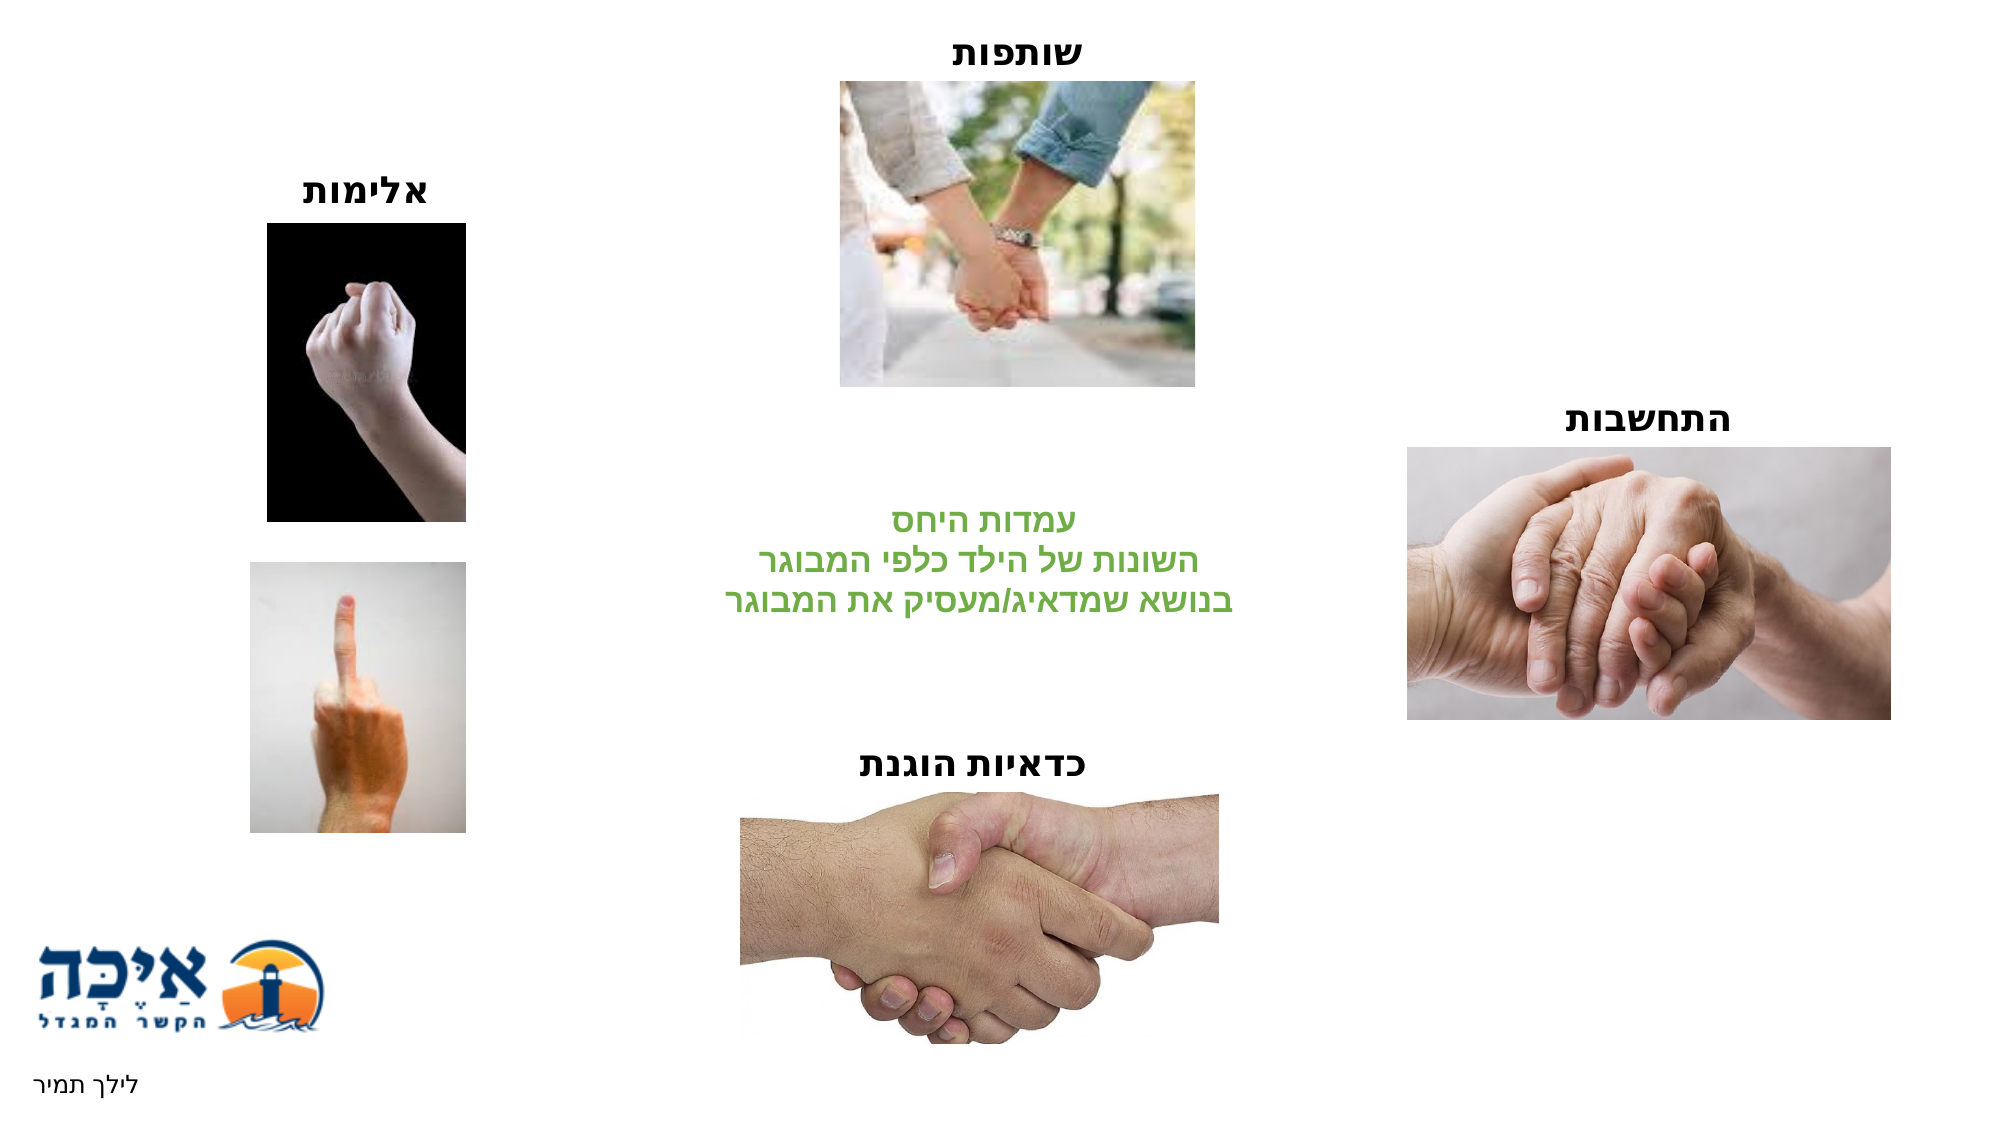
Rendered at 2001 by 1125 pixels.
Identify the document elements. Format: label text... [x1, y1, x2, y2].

picture [250, 562, 466, 833]
text_box לילך תמיר [10, 1061, 155, 1106]
text_box כדאיות הוגנת [728, 731, 1219, 792]
picture [740, 792, 1219, 1044]
picture [10, 895, 367, 1061]
title עמדות היחס השונות של הילד כלפי המבוגר בנושא שמדאיג/מעסיק את המבוגר [705, 489, 1254, 629]
picture [267, 223, 466, 522]
text_box שותפות [845, 20, 1190, 81]
text_box אלימות [267, 159, 466, 219]
picture [1407, 447, 1891, 720]
picture [839, 81, 1196, 387]
text_box התחשבות [1407, 386, 1891, 447]
